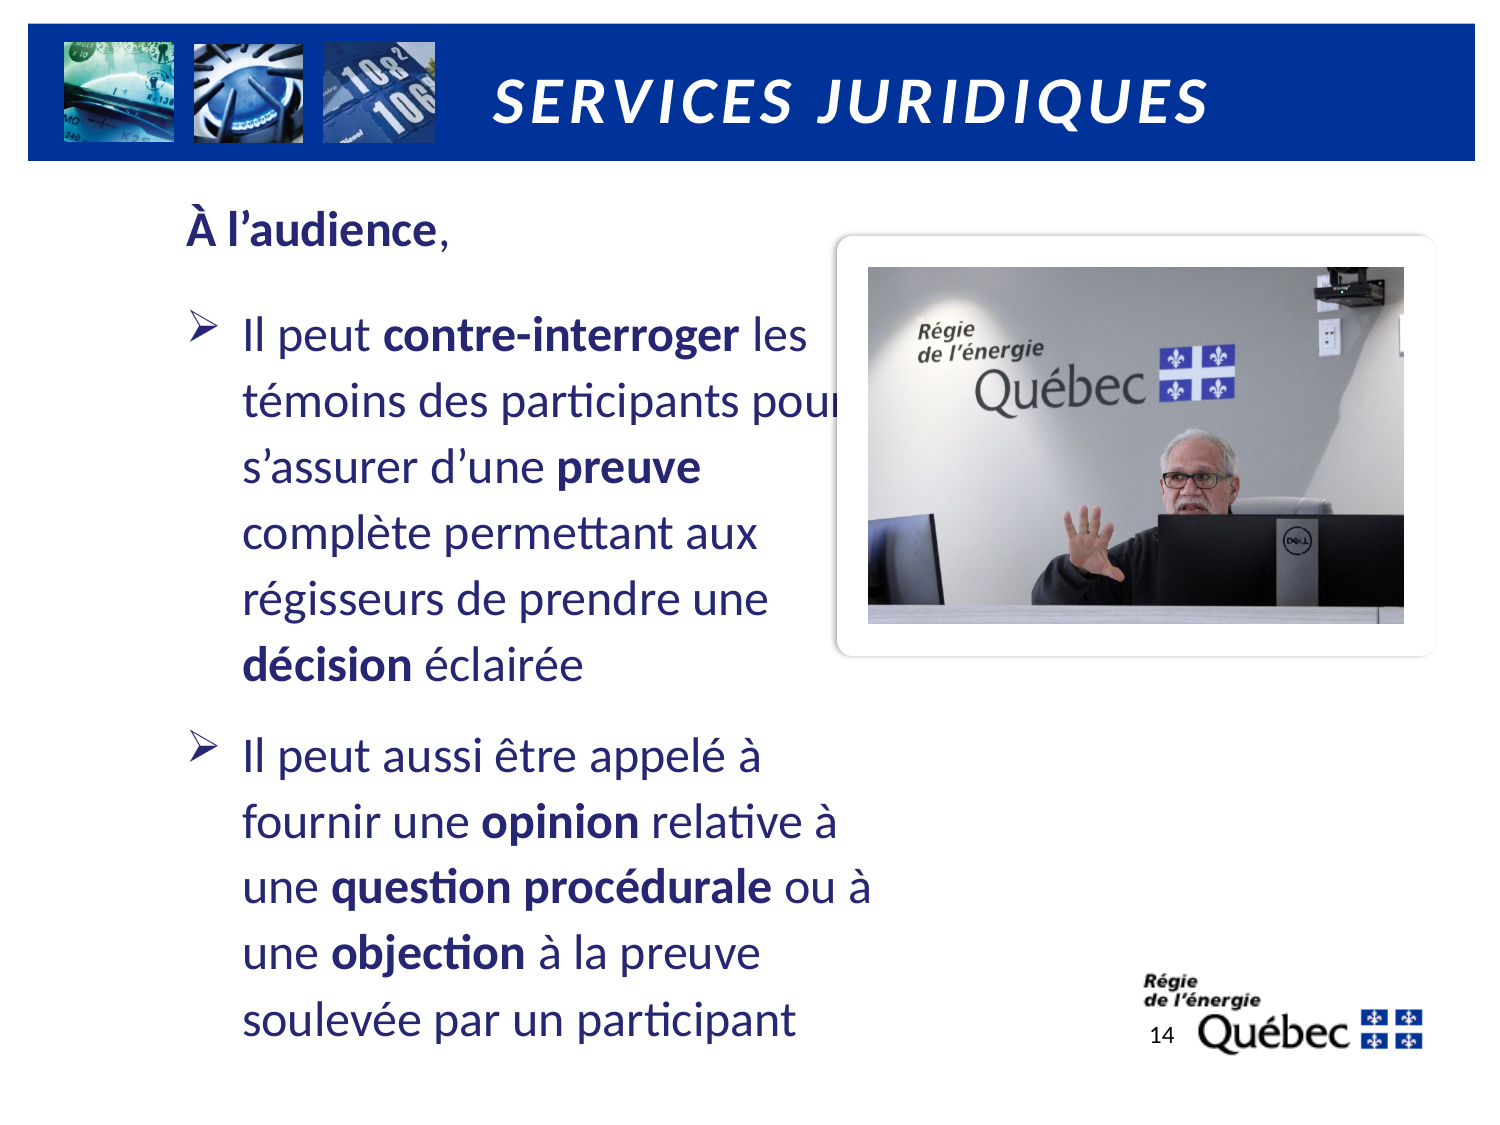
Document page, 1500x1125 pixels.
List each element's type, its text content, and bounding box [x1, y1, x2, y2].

picture [323, 42, 435, 143]
title SERVICES JURIDIQUES [478, 32, 1460, 162]
picture [867, 266, 1405, 625]
picture [194, 44, 303, 143]
slide_number 14 [1104, 1011, 1220, 1090]
list À l’audience, Il peut contre-interroger les témoins des participants pour s’assurer d’une preuve complète permettant aux régisseurs de prendre une décision éclairée Il peut aussi être appelé à fournir une opinion relative à une question procédurale ou à une objection à la preuve soulevée par un participant [53, 196, 892, 1051]
picture [64, 42, 174, 142]
picture [1119, 936, 1449, 1093]
